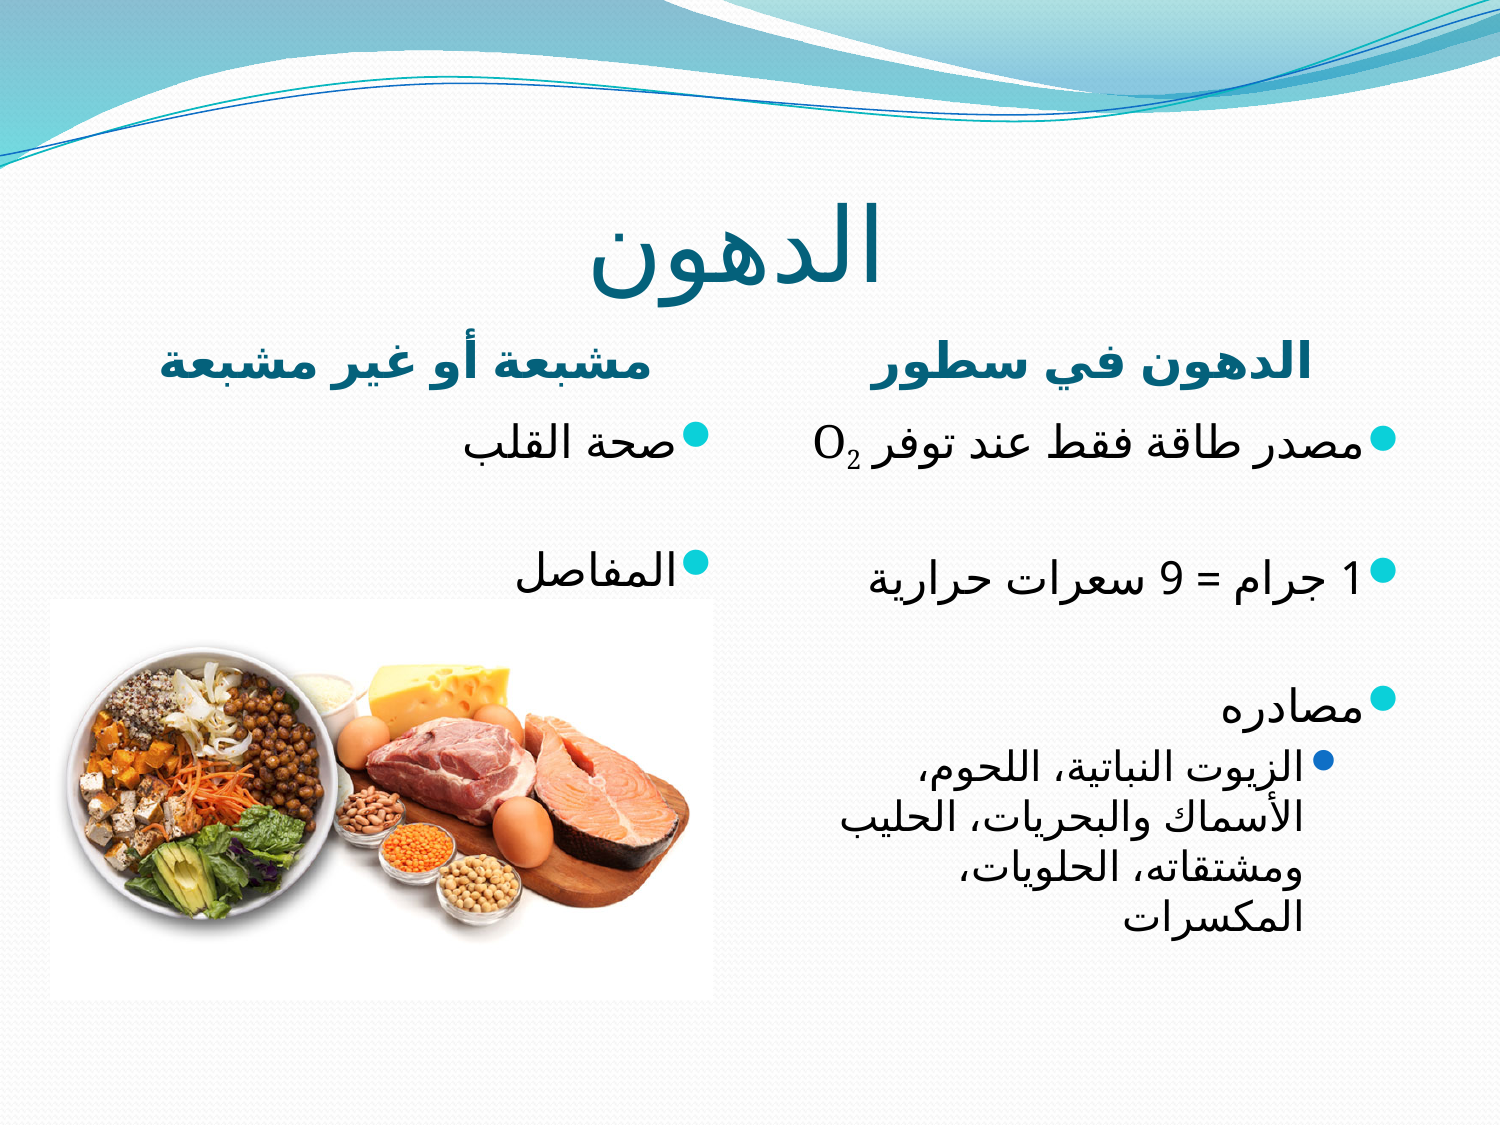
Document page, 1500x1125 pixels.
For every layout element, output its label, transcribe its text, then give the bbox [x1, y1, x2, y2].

title الدهون [75, 115, 1425, 303]
list صحة القلب المفاصل [75, 412, 738, 1044]
list مشبعة أو غير مشبعة [75, 304, 738, 412]
list مصدر طاقة فقط عند توفر O2 1 جرام = 9 سعرات حرارية مصادره الزيوت النباتية، اللحوم، الأسماك والبحريات، الحليب ومشتقاته، الحلويات، المكسرات [761, 412, 1425, 1044]
list الدهون في سطور [761, 305, 1425, 412]
picture [49, 599, 714, 1000]
